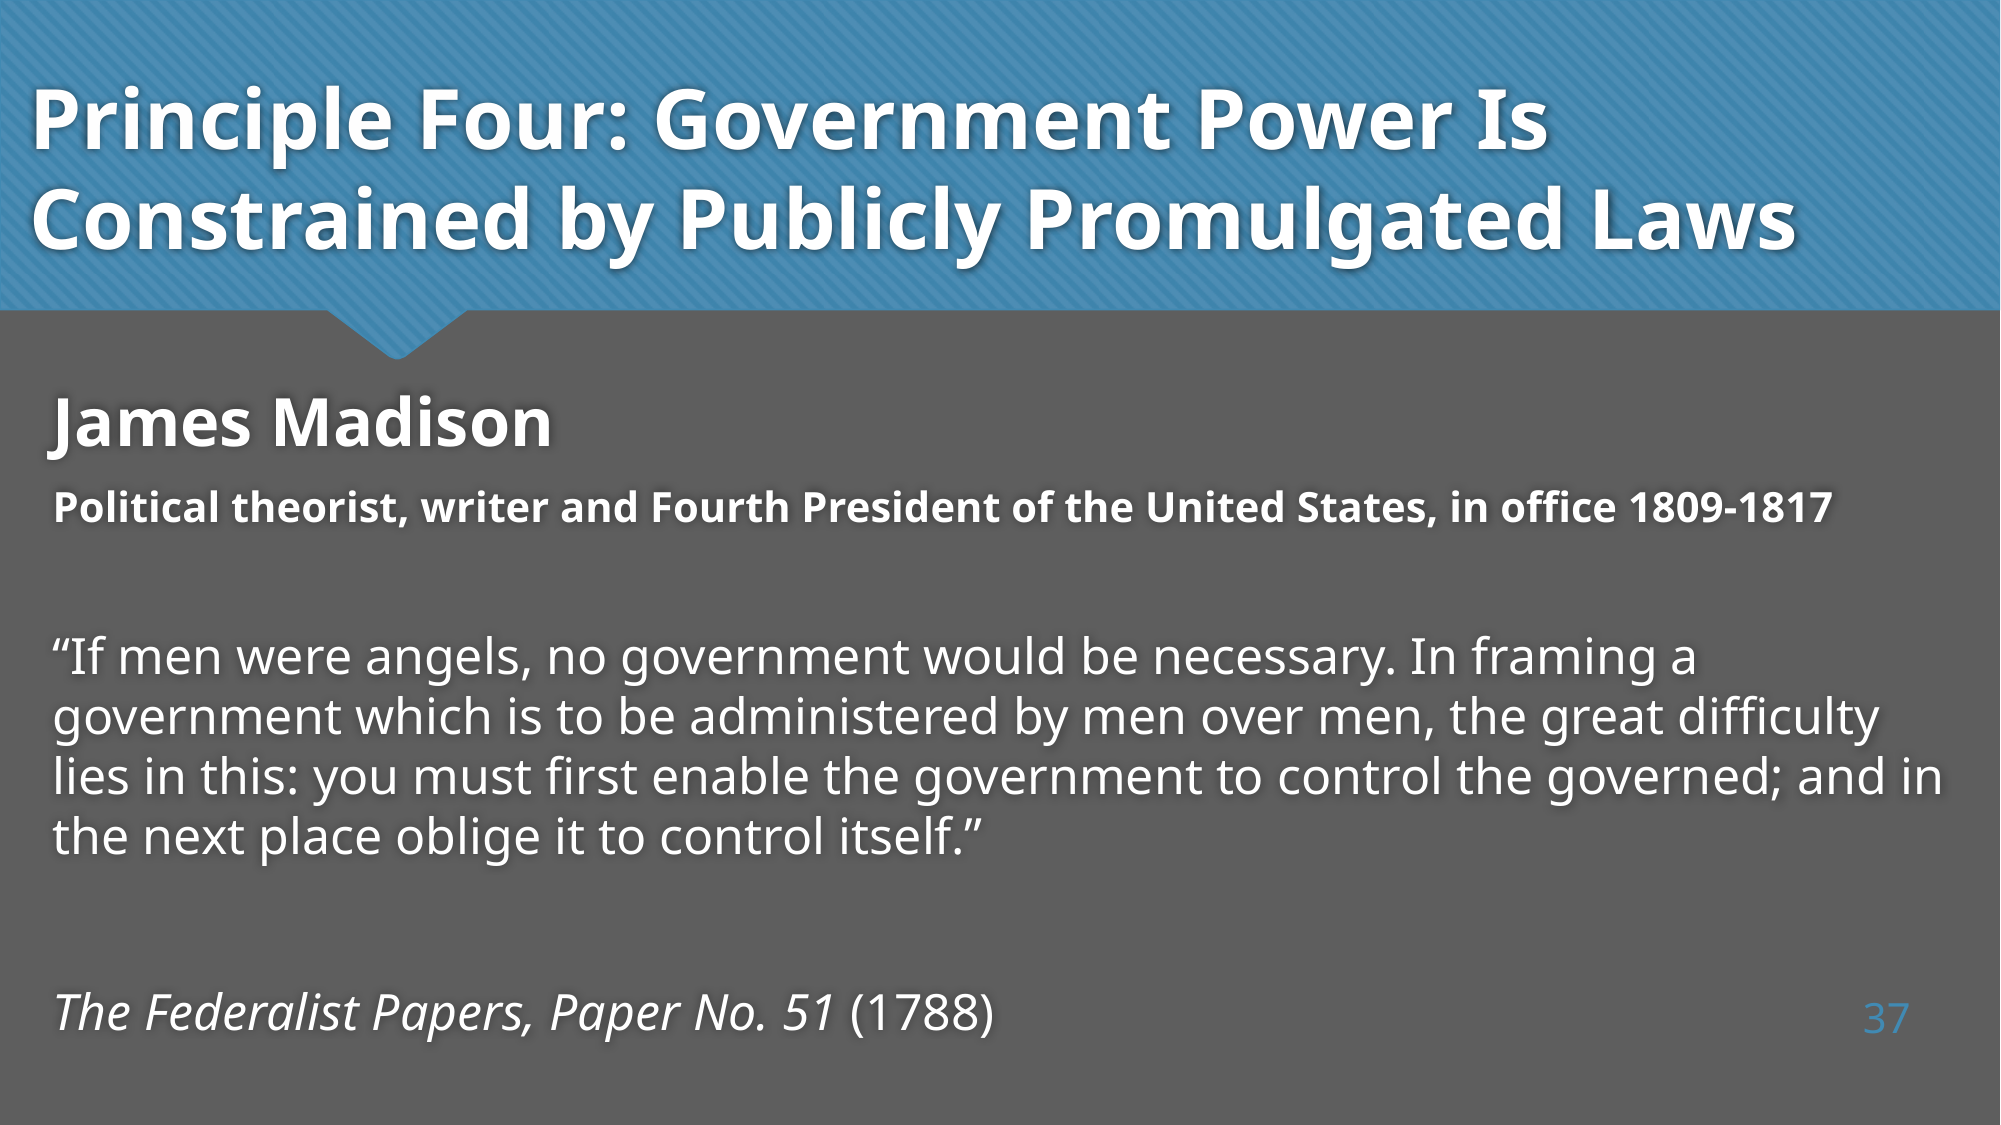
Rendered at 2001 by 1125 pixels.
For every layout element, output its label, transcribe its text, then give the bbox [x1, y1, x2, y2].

slide_number 37 [1751, 970, 1926, 1051]
title Principle Four: Government Power Is Constrained by Publicly Promulgated Laws [14, 22, 1977, 274]
list James Madison Political theorist, writer and Fourth President of the United States, in office 1809-1817 “If men were angels, no government would be necessary. In framing a government which is to be administered by men over men, the great difficulty lies in this: you must first enable the government to control the governed; and in the next place oblige it to control itself.” The Federalist Papers, Paper No. 51 (1788) [37, 295, 1977, 1125]
